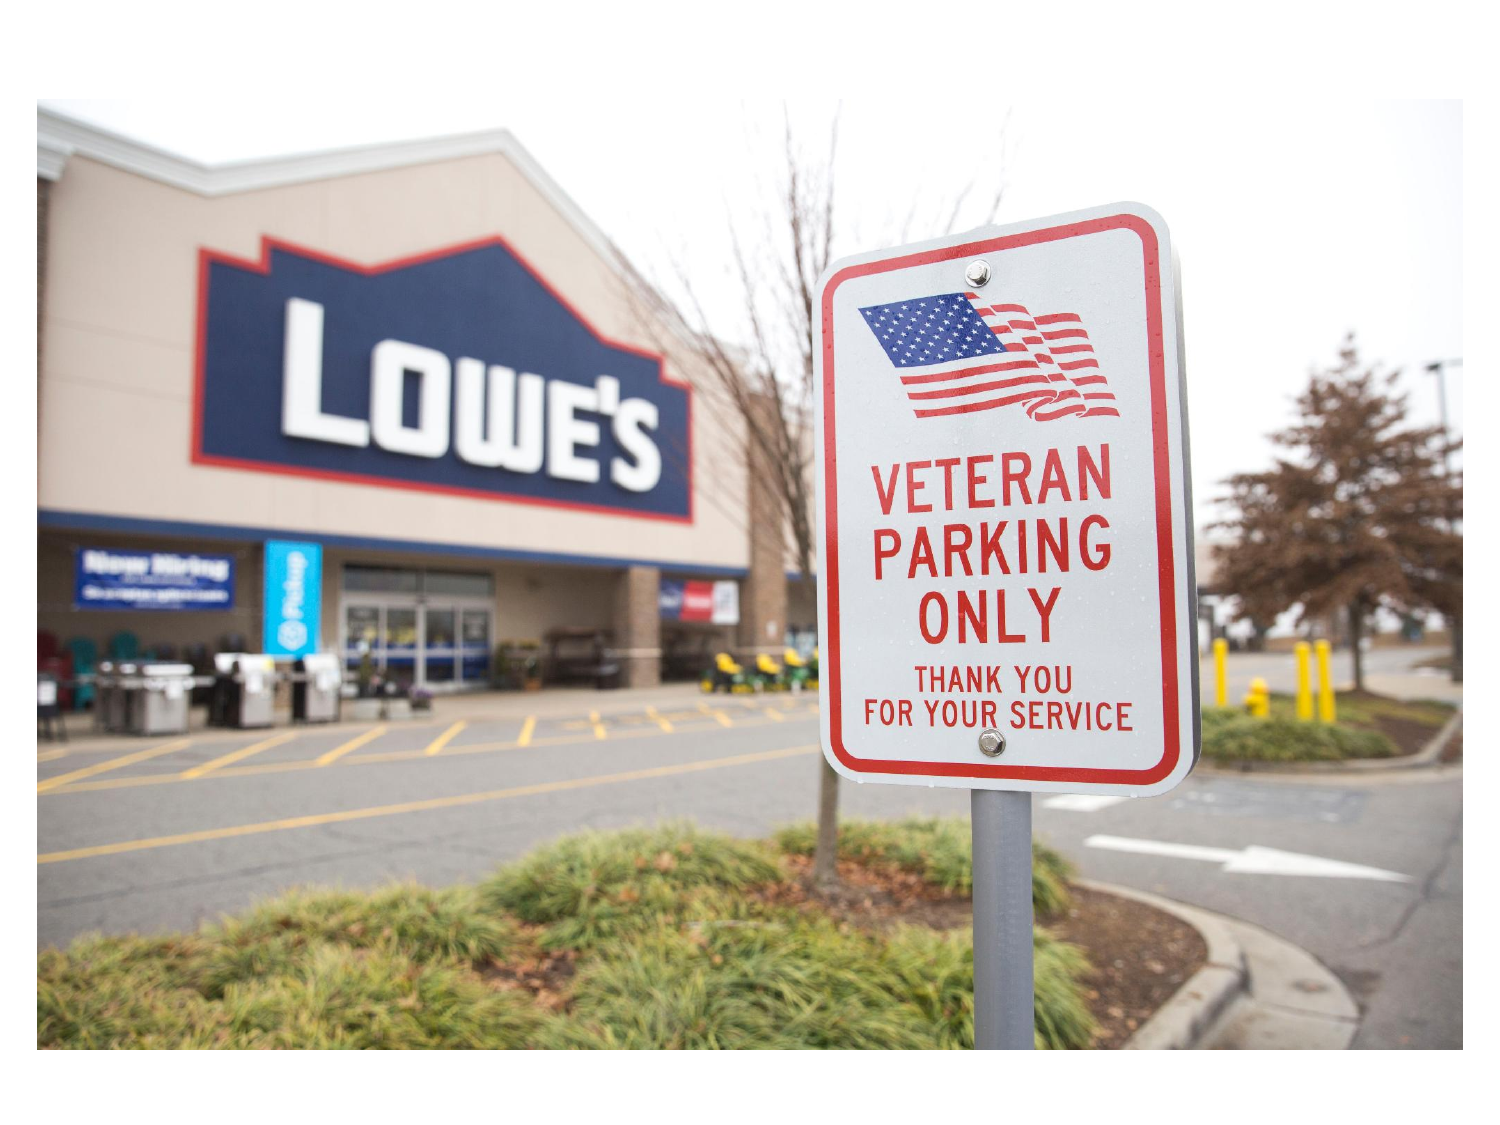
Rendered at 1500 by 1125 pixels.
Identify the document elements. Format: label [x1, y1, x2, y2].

picture [37, 99, 1463, 1051]
